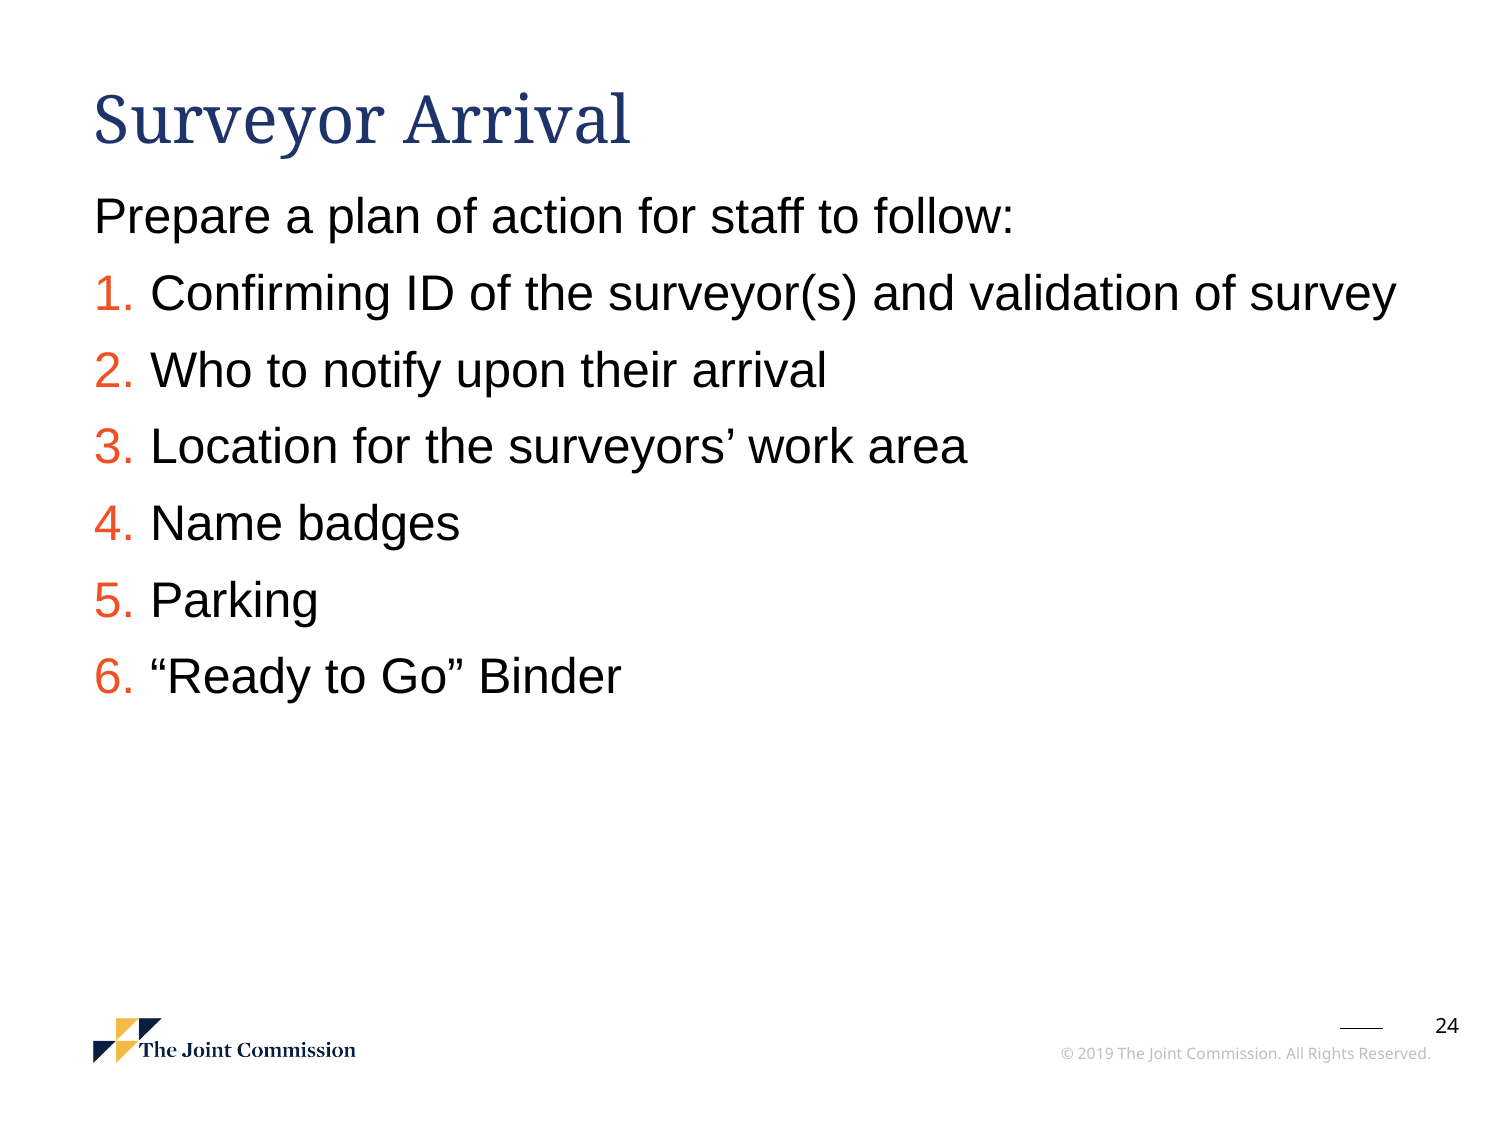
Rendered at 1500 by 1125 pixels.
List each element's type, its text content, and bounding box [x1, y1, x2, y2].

picture [93, 1018, 356, 1063]
list Prepare a plan of action for staff to follow: Confirming ID of the surveyor(s) and validation of survey Who to notify upon their arrival Location for the surveyors’ work area Name badges Parking “Ready to Go” Binder [93, 183, 1407, 784]
list Surveyor Arrival [93, 76, 1107, 132]
